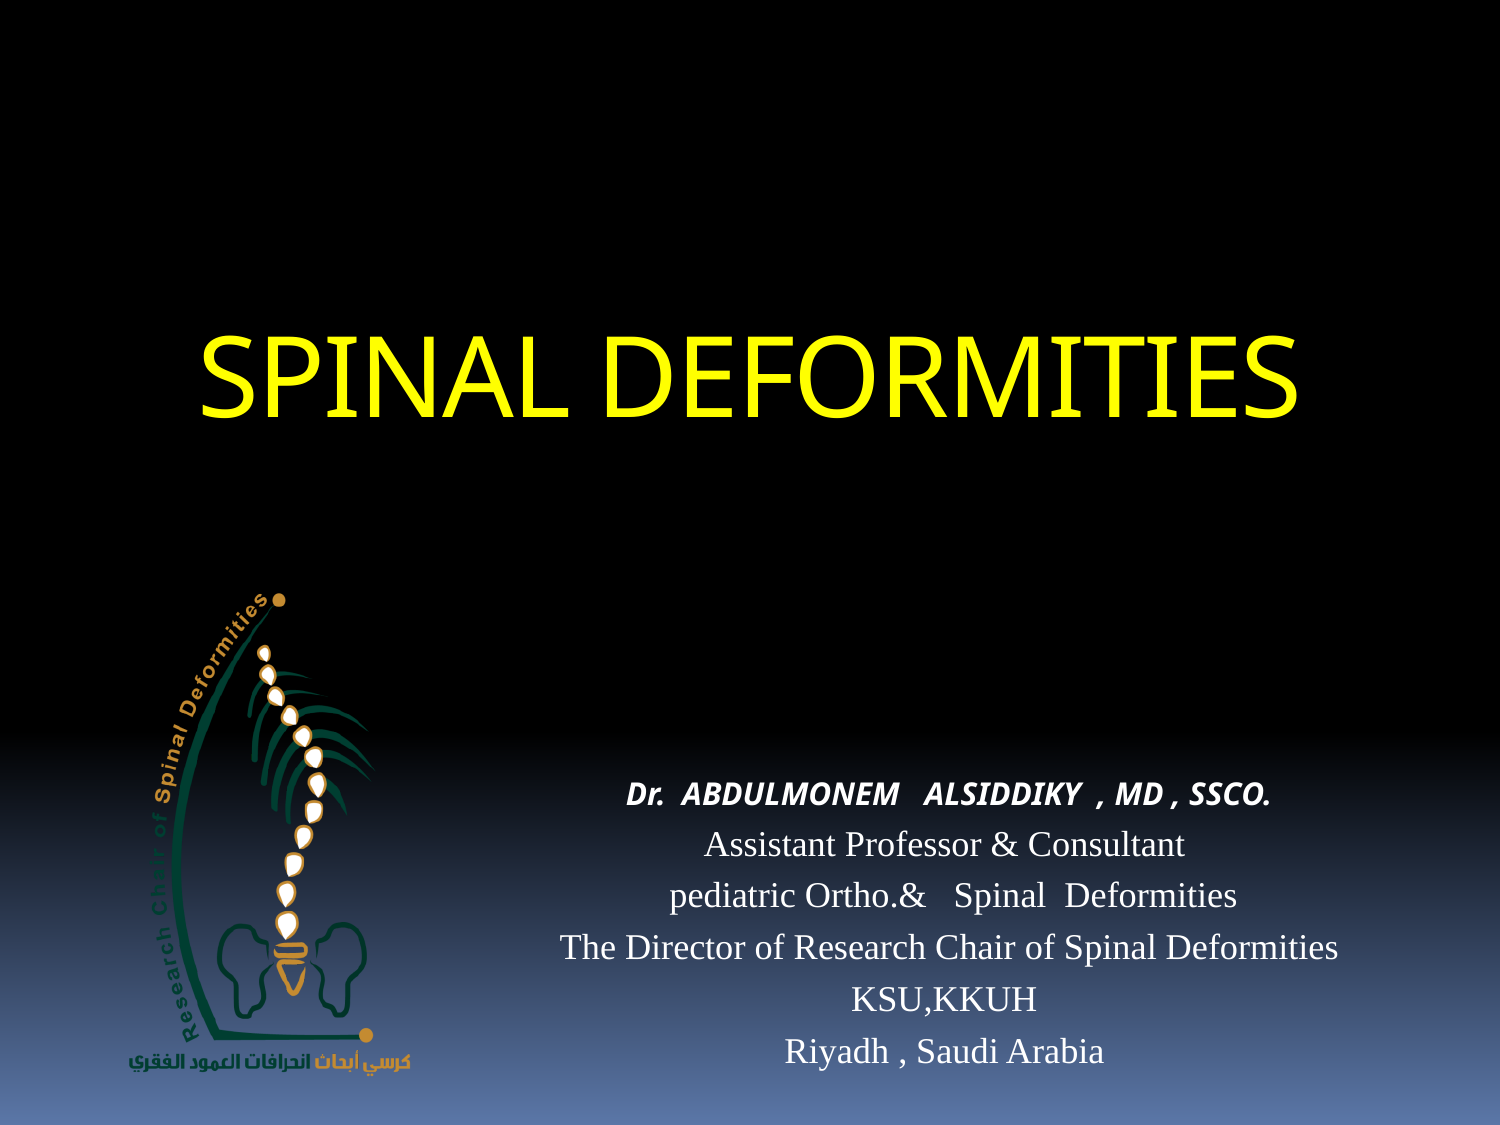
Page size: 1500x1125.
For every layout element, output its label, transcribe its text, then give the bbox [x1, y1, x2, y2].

title SPINAL DEFORMITIES [75, 162, 1425, 568]
list Dr. ABDULMONEM ALSIDDIKY , MD , SSCO. Assistant Professor & Consultant pediatric Ortho.& Spinal Deformities The Director of Research Chair of Spinal Deformities KSU,KKUH Riyadh , Saudi Arabia [548, 662, 1500, 1081]
picture [0, 534, 538, 1125]
